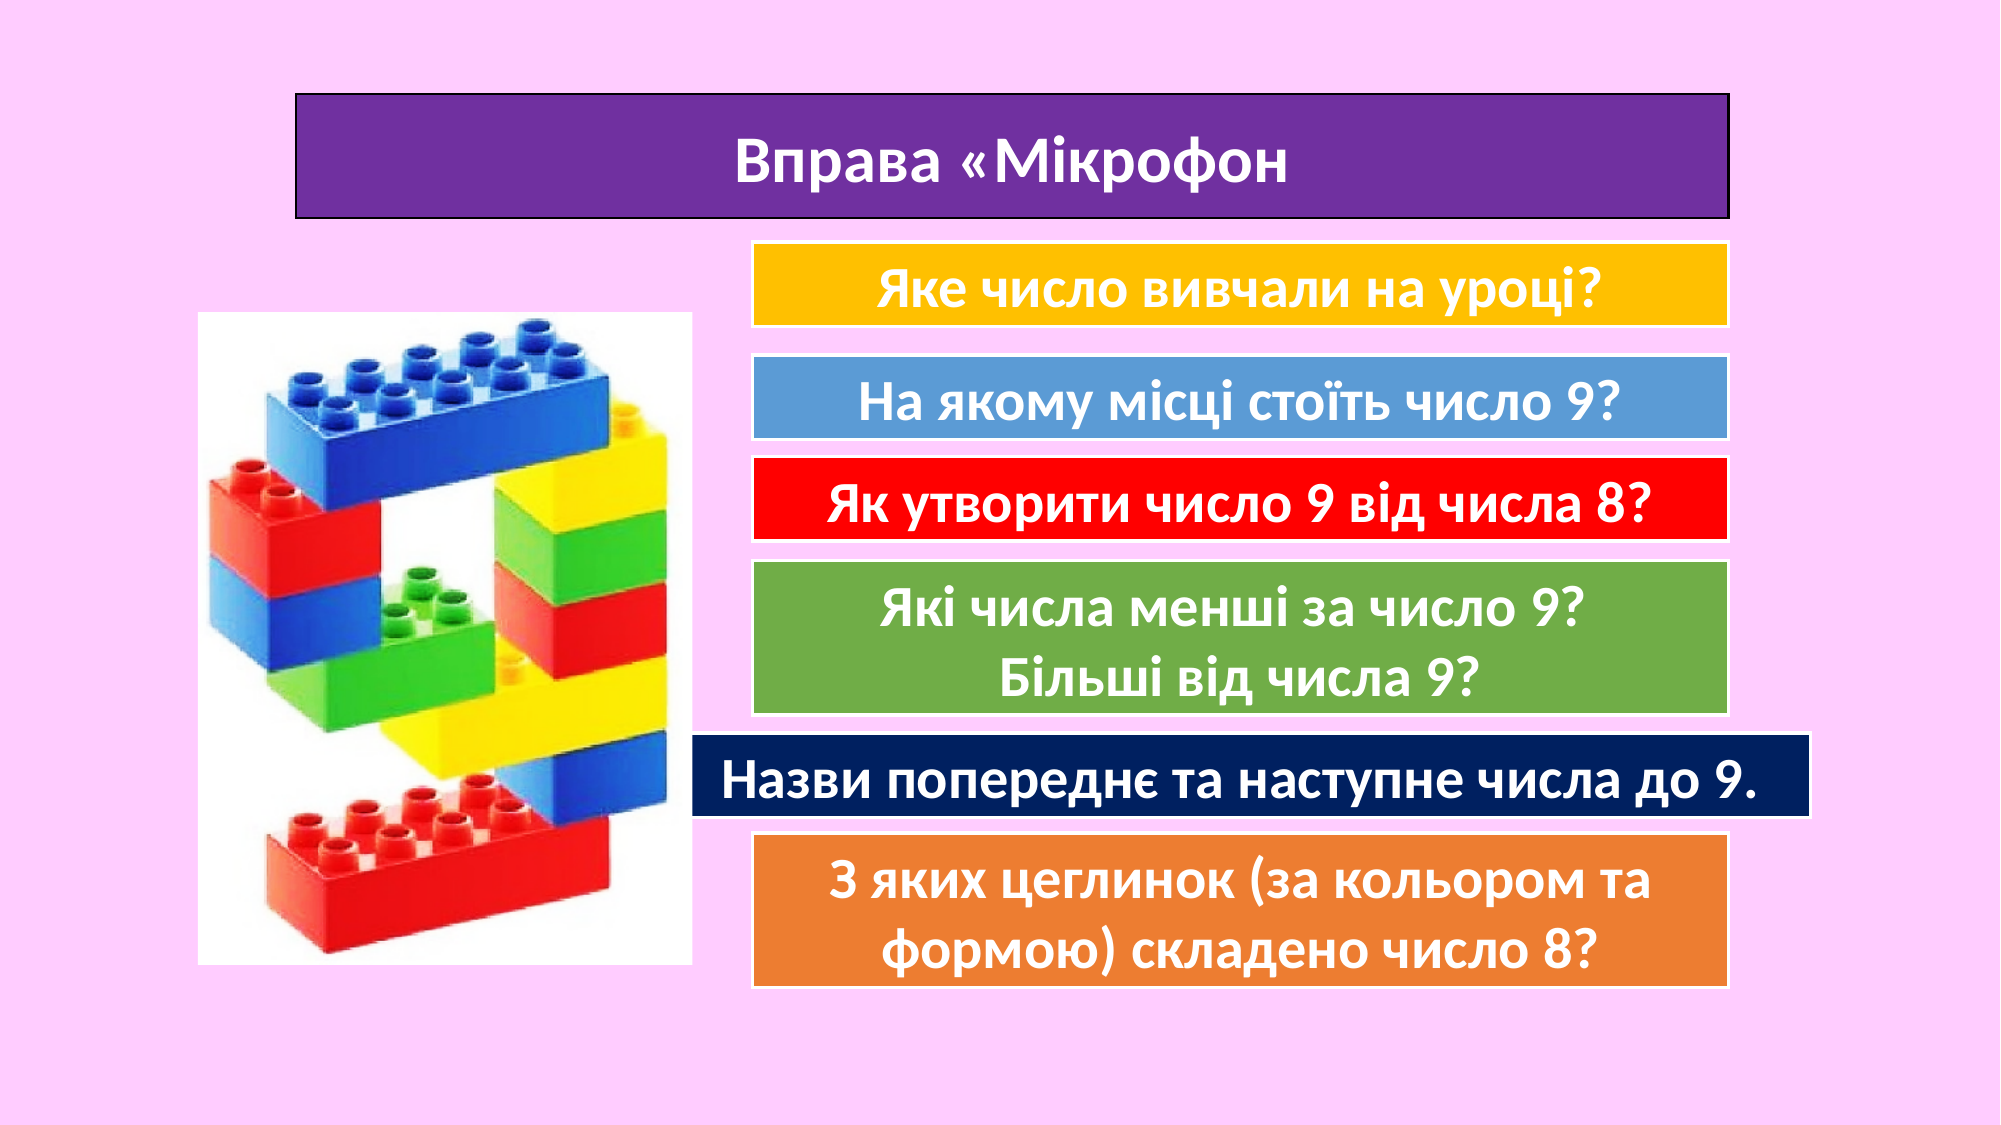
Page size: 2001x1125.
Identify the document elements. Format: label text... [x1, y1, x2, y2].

text_box На якому місці стоїть число 9? [751, 353, 1730, 441]
text_box Вправа «Мікрофон [295, 93, 1730, 219]
text_box З яких цеглинок (за кольором та формою) складено число 8? [751, 831, 1730, 989]
text_box Як утворити число 9 від числа 8? [751, 455, 1730, 543]
text_box Які числа менші за число 9? Більші від числа 9? [751, 559, 1730, 717]
text_box Яке число вивчали на уроці? [751, 240, 1730, 328]
text_box Назви попереднє та наступне числа до 9. [693, 731, 1812, 819]
picture [197, 312, 693, 965]
